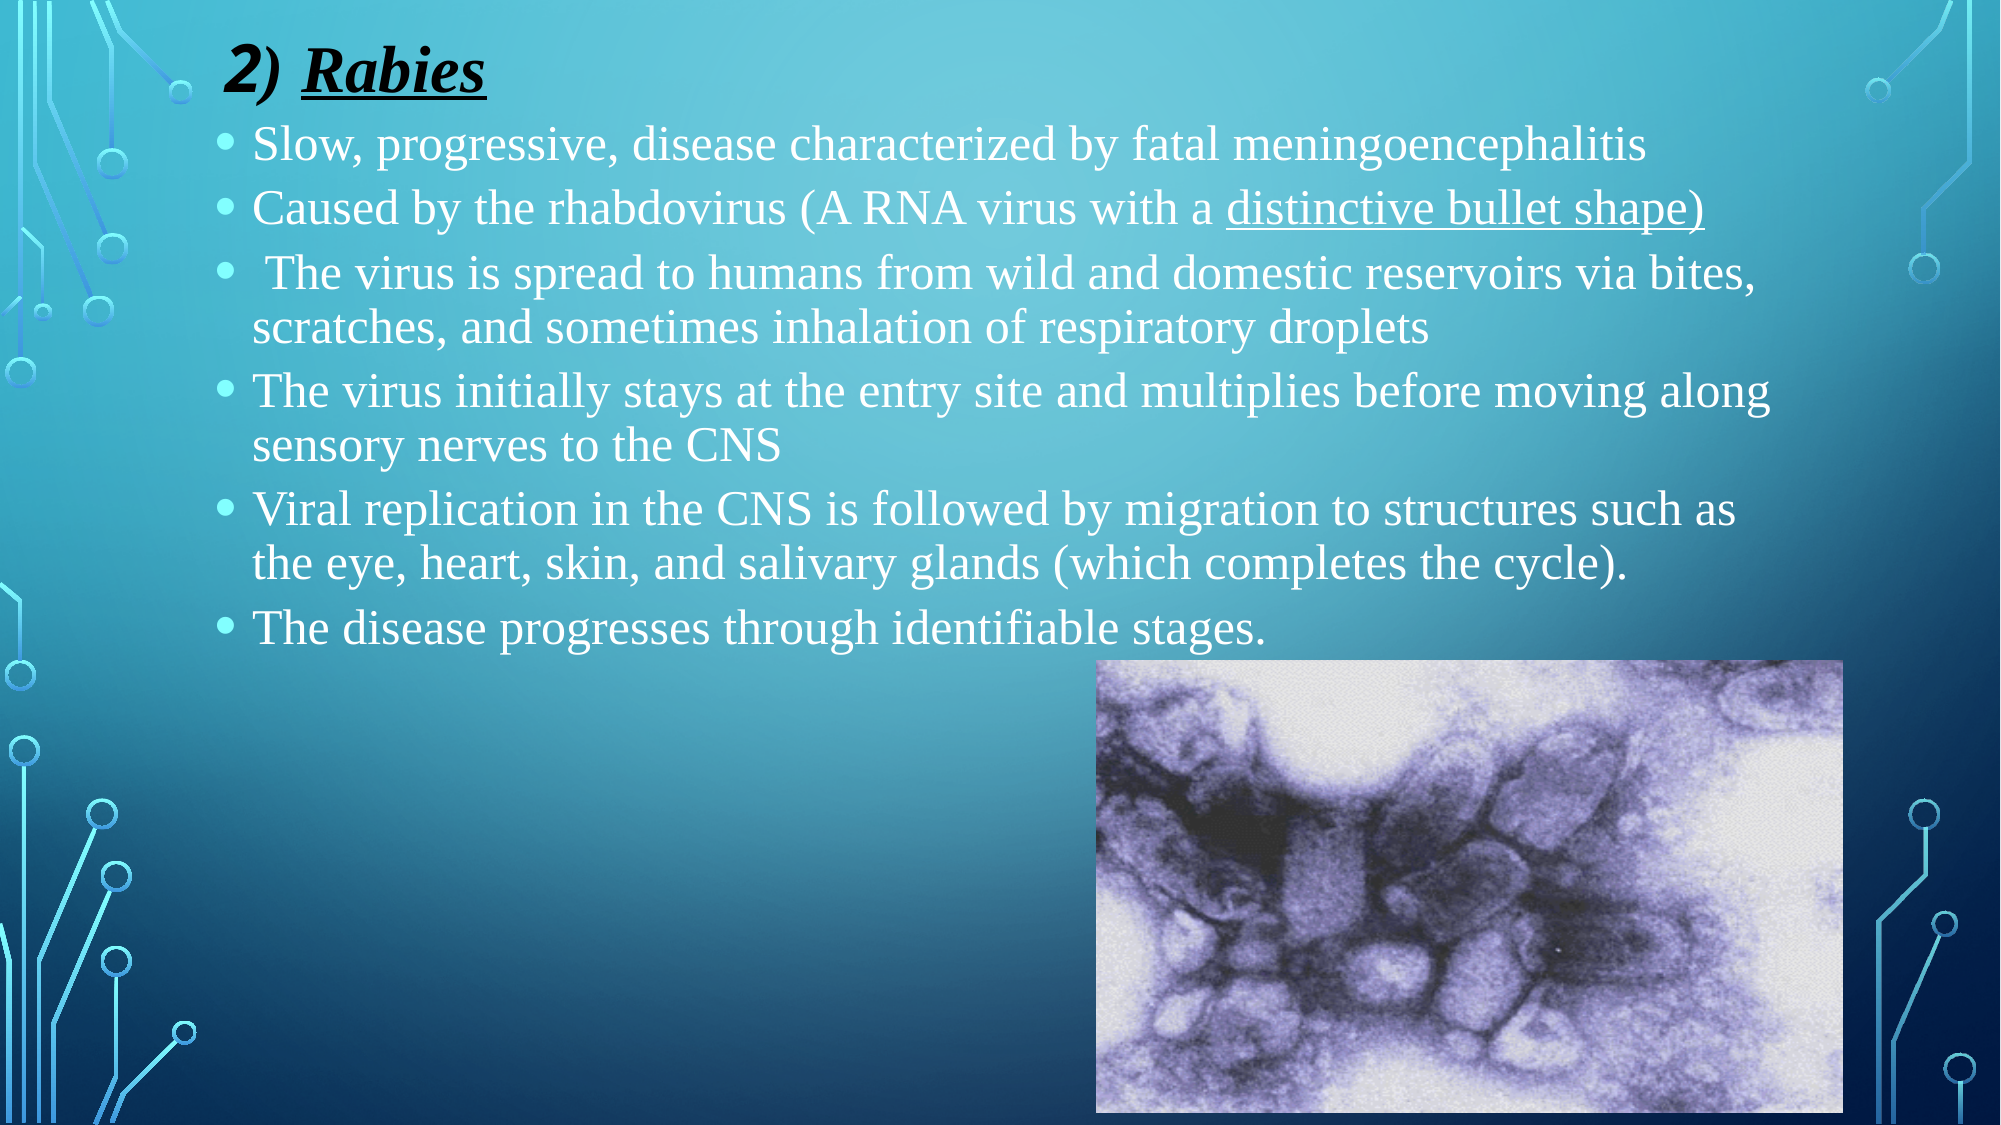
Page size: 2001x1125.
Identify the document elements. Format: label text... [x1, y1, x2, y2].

list 2) Rabies Slow, progressive, disease characterized by fatal meningoencephalitis Caused by the rhabdovirus (A RNA virus with a distinctive bullet shape) The virus is spread to humans from wild and domestic reservoirs via bites, scratches, and sometimes inhalation of respiratory droplets The virus initially stays at the entry site and multiplies before moving along sensory nerves to the CNS Viral replication in the CNS is followed by migration to structures such as the eye, heart, skin, and salivary glands (which completes the cycle). The disease progresses through identifiable stages. [124, 0, 1804, 1023]
picture [1096, 660, 1844, 1114]
